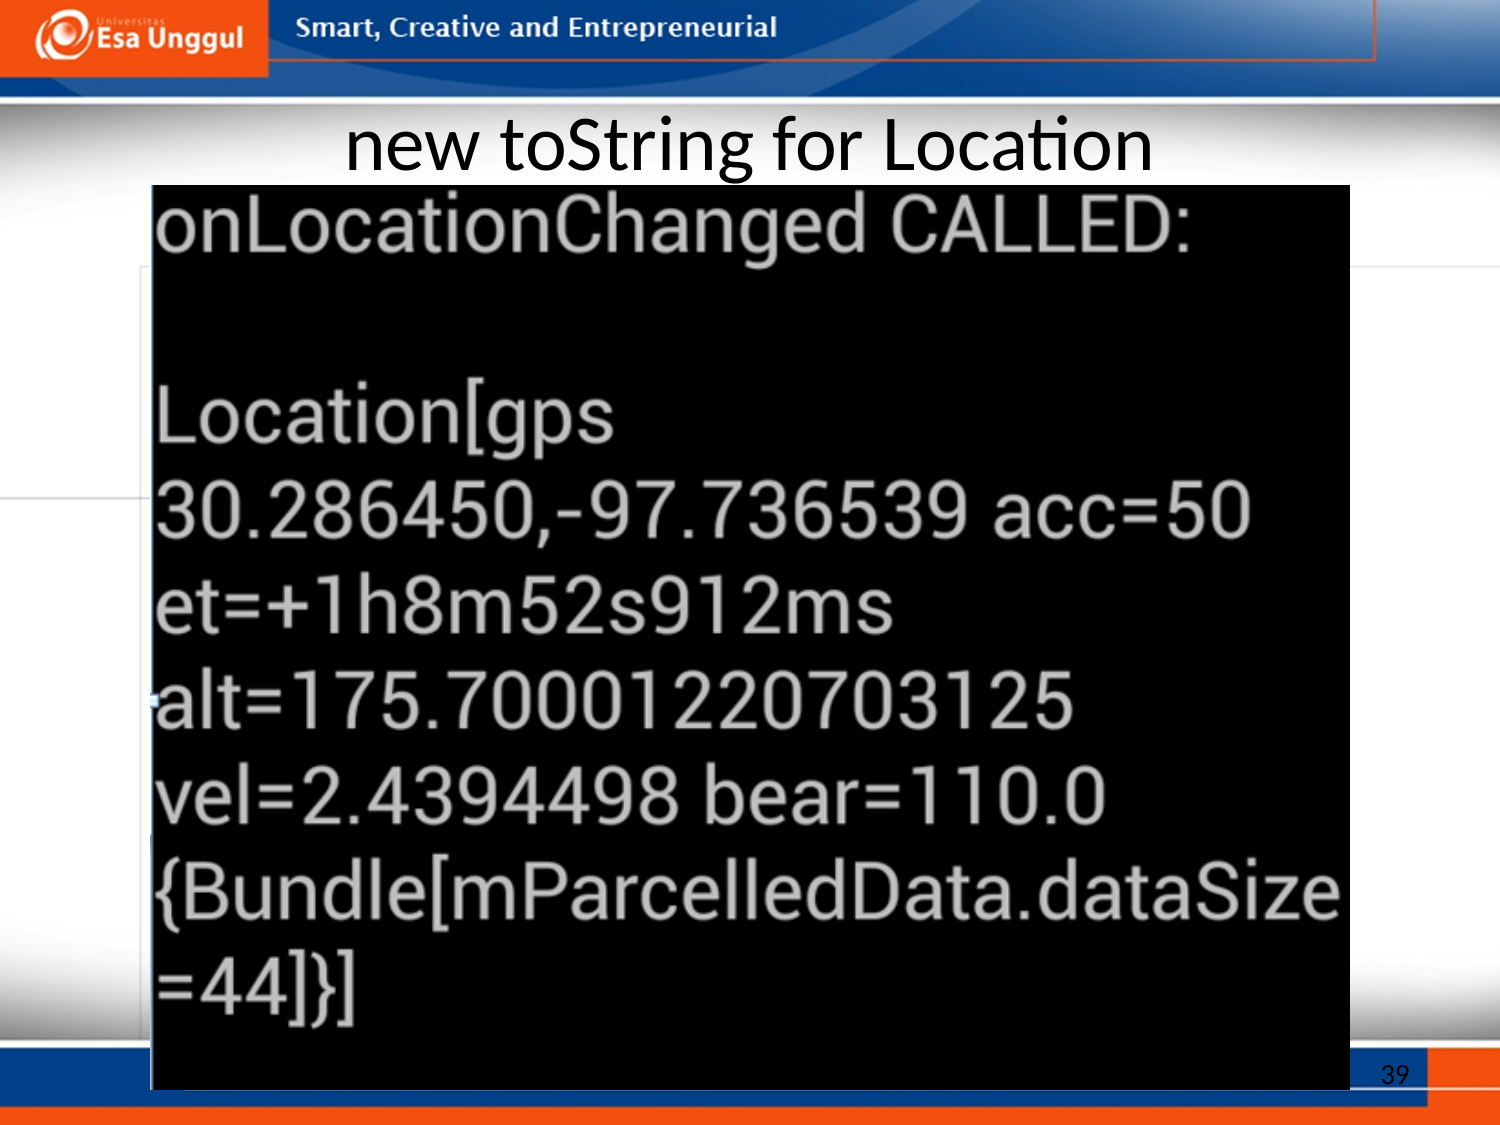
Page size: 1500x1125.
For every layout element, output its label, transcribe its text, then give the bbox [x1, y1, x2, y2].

title new toString for Location [75, 45, 1425, 233]
slide_number 39 [1074, 1042, 1425, 1103]
picture [0, 0, 1500, 1125]
